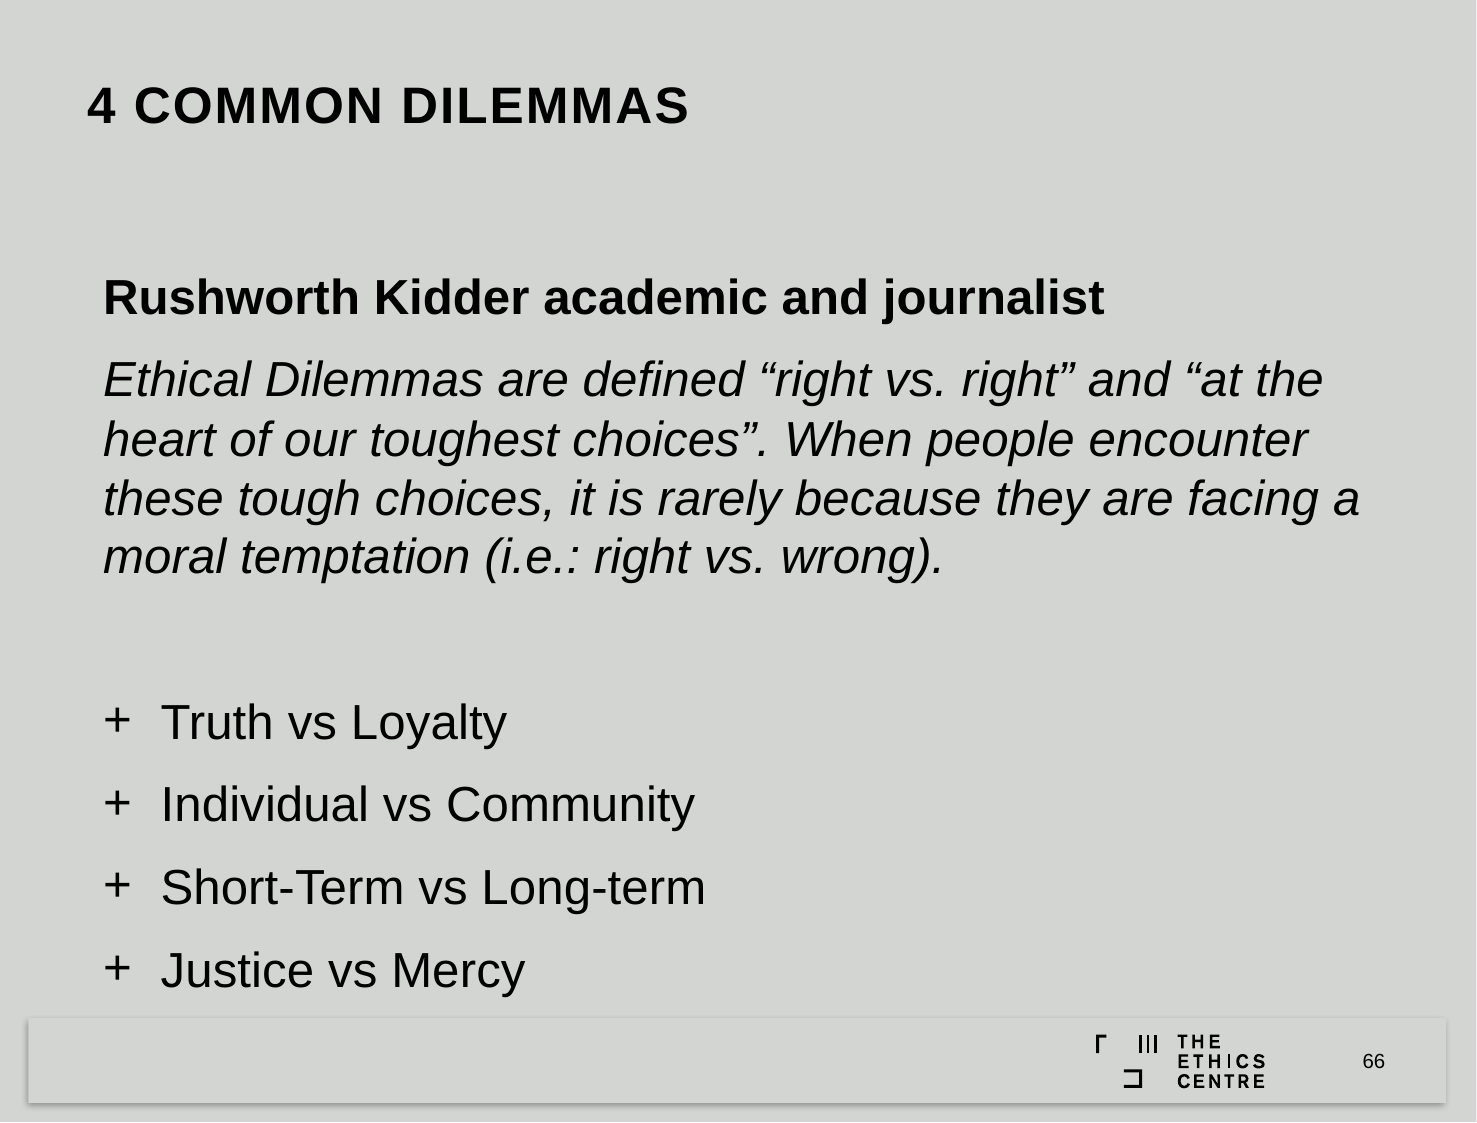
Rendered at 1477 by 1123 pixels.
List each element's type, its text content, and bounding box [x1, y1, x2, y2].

text_box [288, 78, 1390, 151]
title 4 Common Dilemmas [87, 72, 1387, 184]
list Rushworth Kidder academic and journalist Ethical Dilemmas are defined “right vs. right” and “at the heart of our toughest choices”. When people encounter these tough choices, it is rarely because they are facing a moral temptation (i.e.: right vs. wrong). Truth vs Loyalty Individual vs Community Short-Term vs Long-term Justice vs Mercy [88, 257, 1387, 1005]
